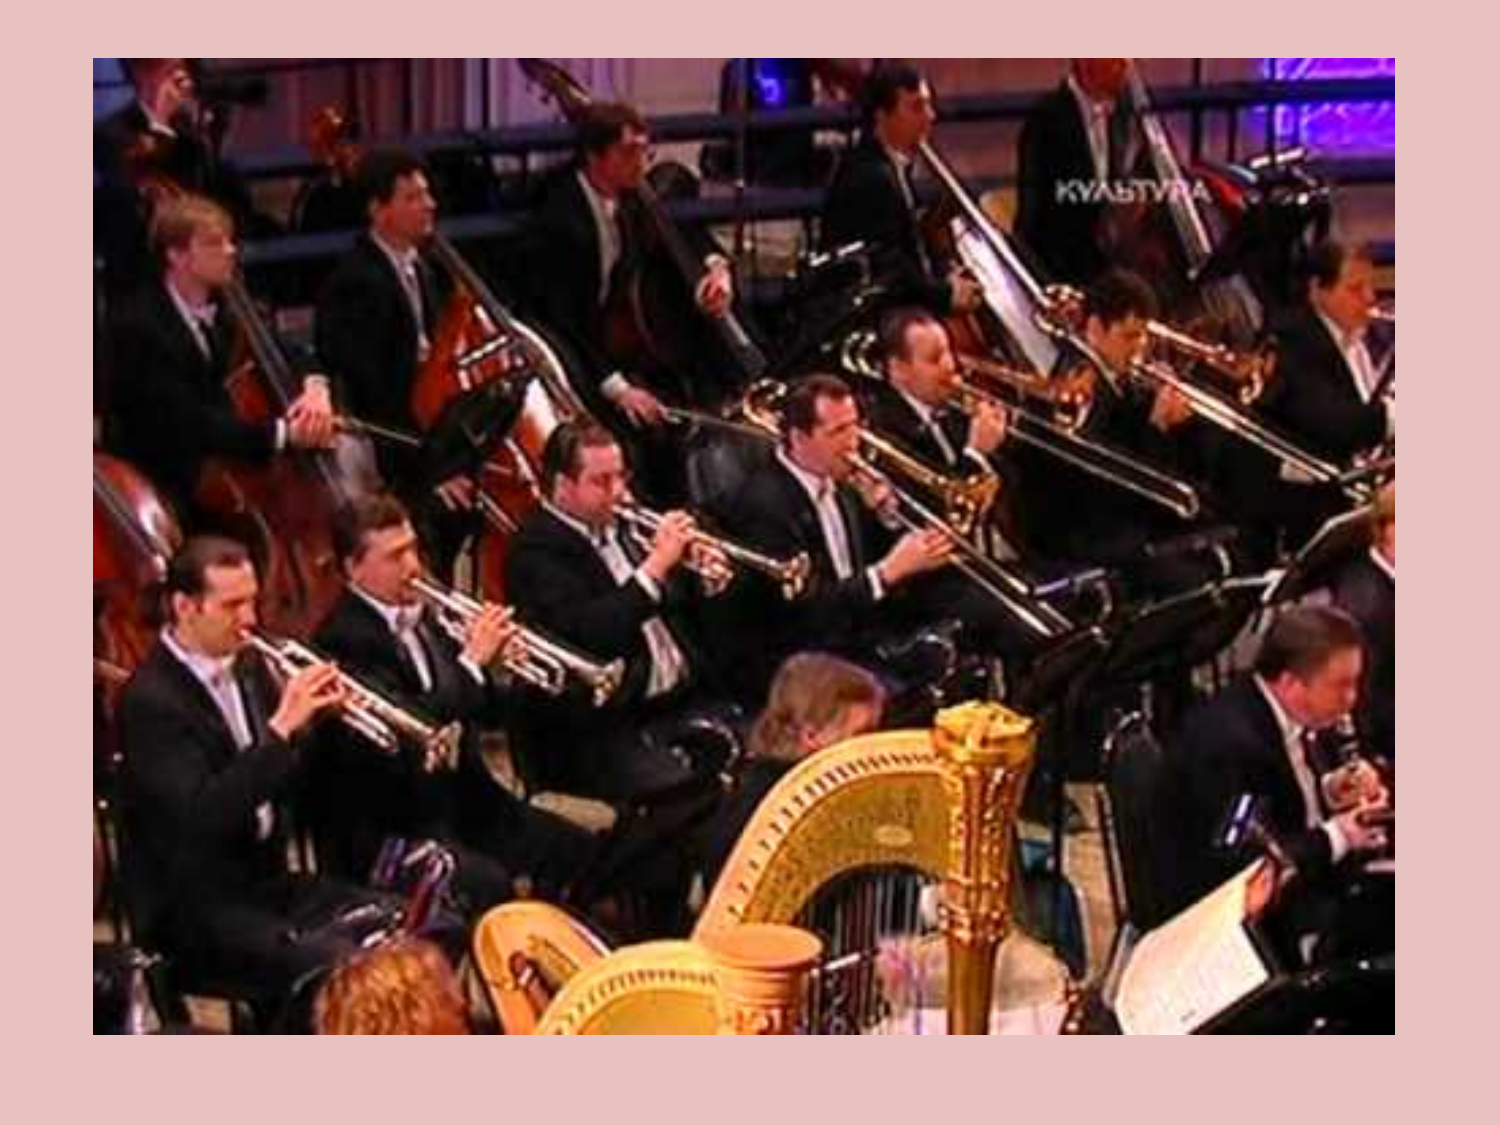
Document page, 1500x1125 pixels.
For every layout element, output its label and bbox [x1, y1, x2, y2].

picture [93, 58, 1395, 1035]
